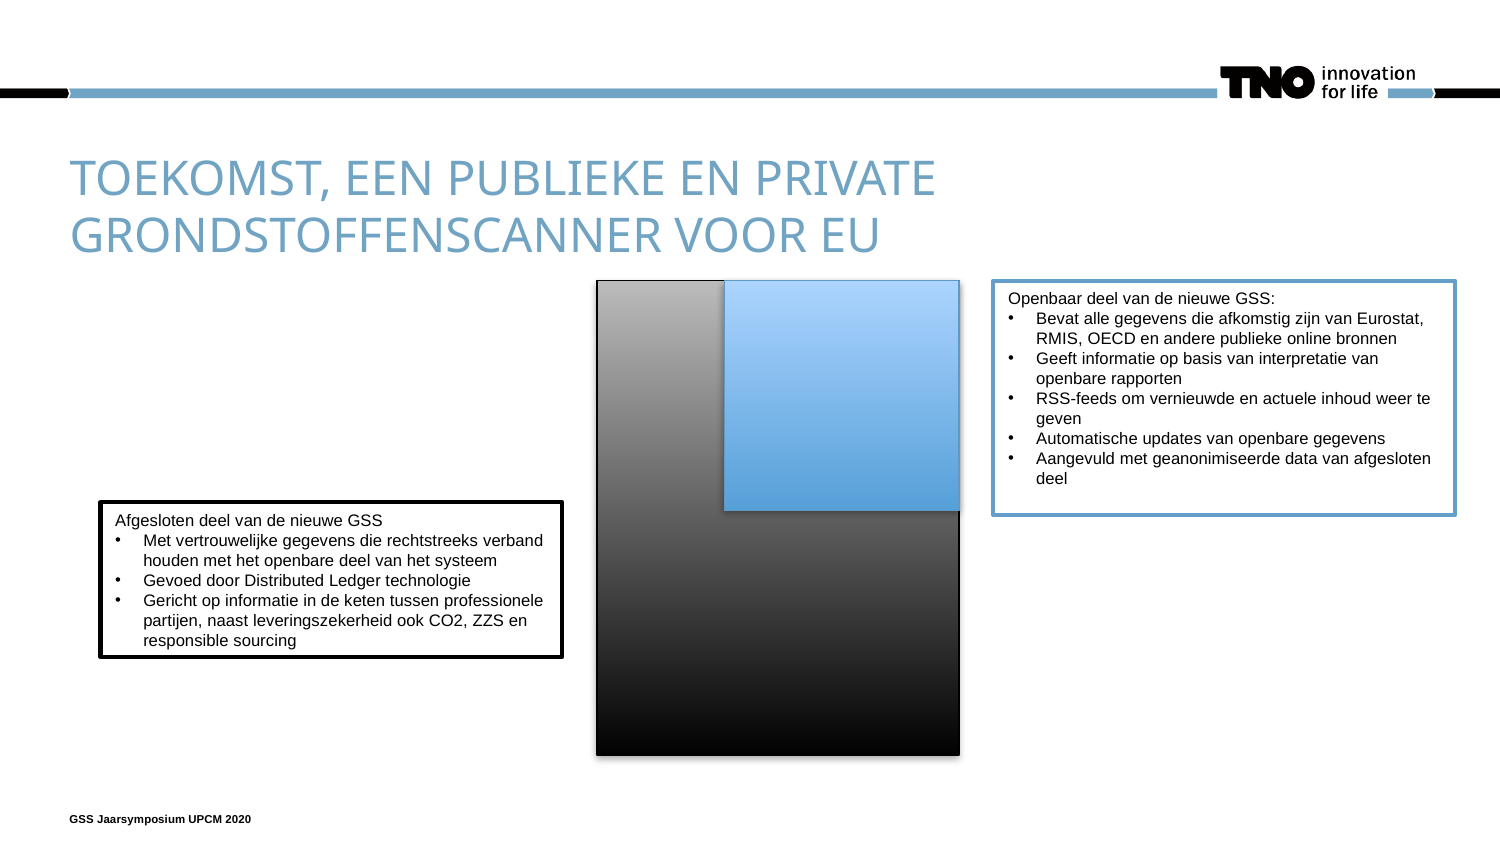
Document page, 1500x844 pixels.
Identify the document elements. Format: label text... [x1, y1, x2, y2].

picture [0, 0, 1500, 844]
footer GSS Jaarsymposium UPCM 2020 [69, 798, 750, 827]
text_box [596, 280, 960, 756]
text_box [724, 280, 960, 511]
title Toekomst, een Publieke en private grondstoffenscanner voor eu [69, 147, 1432, 266]
text_box Openbaar deel van de nieuwe GSS: Bevat alle gegevens die afkomstig zijn van Eurostat, RMIS, OECD en andere publieke online bronnen Geeft informatie op basis van interpretatie van openbare rapporten RSS-feeds om vernieuwde en actuele inhoud weer te geven Automatische updates van openbare gegevens Aangevuld met geanonimiseerde data van afgesloten deel [991, 279, 1457, 517]
text_box Afgesloten deel van de nieuwe GSS Met vertrouwelijke gegevens die rechtstreeks verband houden met het openbare deel van het systeem Gevoed door Distributed Ledger technologie Gericht op informatie in de keten tussen professionele partijen, naast leveringszekerheid ook CO2, ZZS en responsible sourcing [98, 500, 564, 659]
